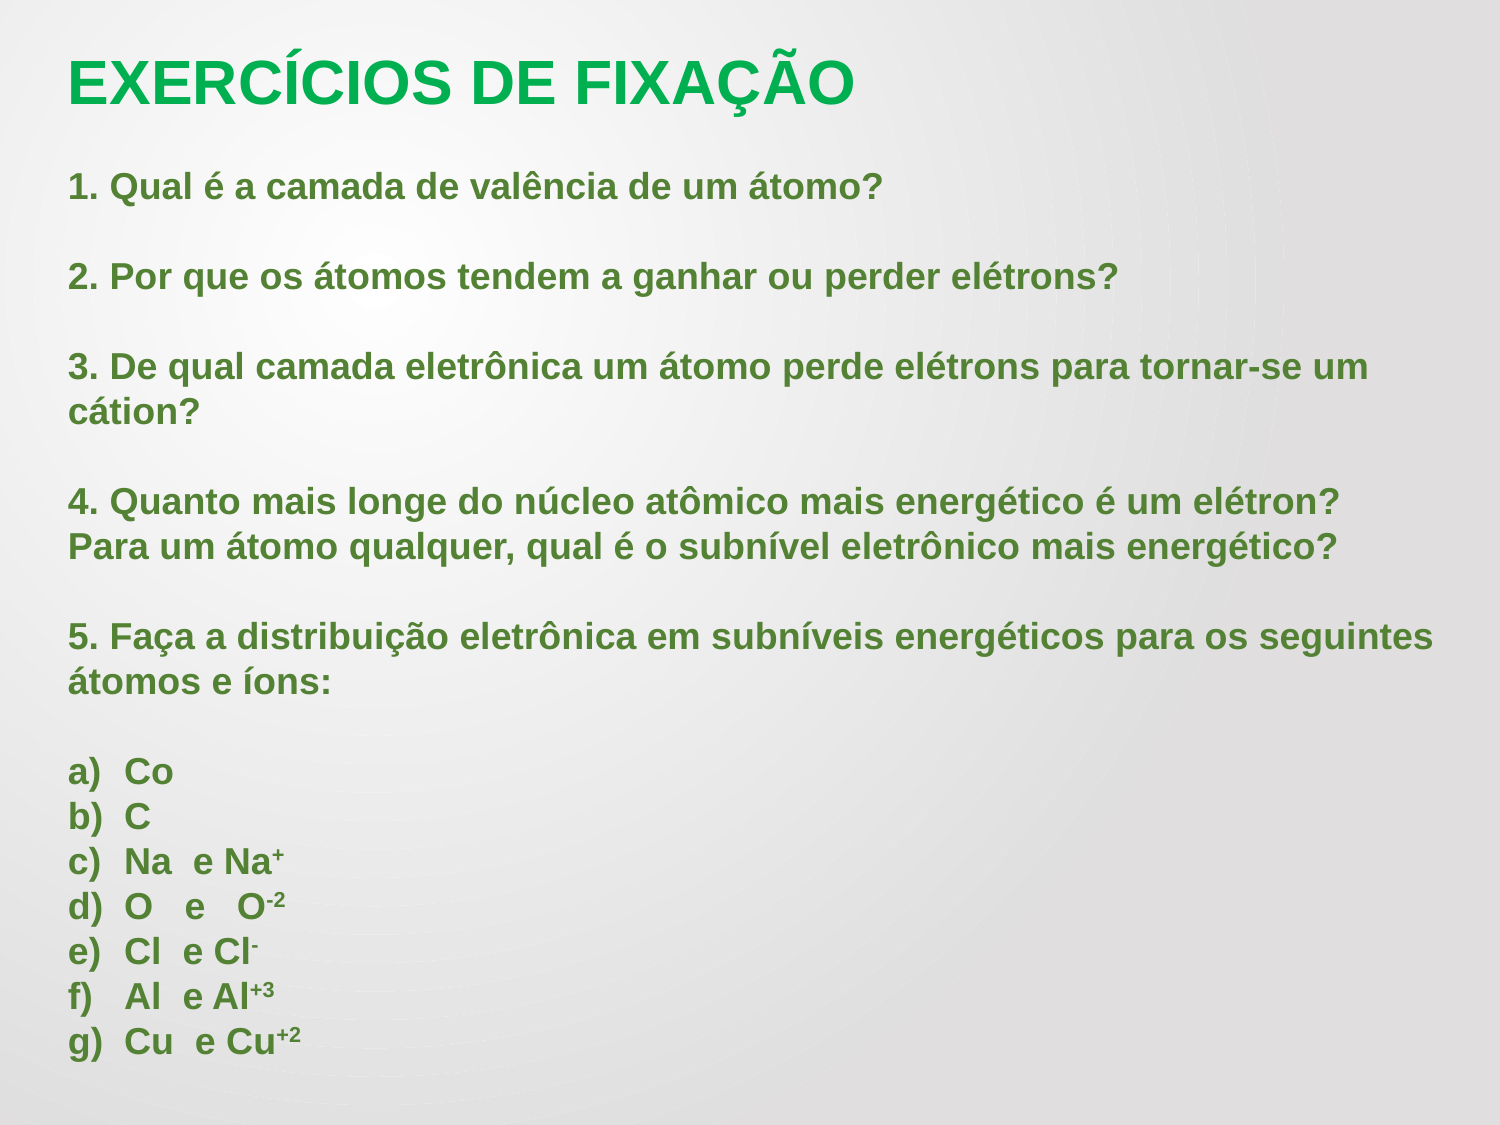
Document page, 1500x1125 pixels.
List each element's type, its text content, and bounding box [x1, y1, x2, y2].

text_box EXERCÍCIOS DE FIXAÇÃO 1. Qual é a camada de valência de um átomo? 2. Por que os átomos tendem a ganhar ou perder elétrons? 3. De qual camada eletrônica um átomo perde elétrons para tornar-se um cátion? 4. Quanto mais longe do núcleo atômico mais energético é um elétron? Para um átomo qualquer, qual é o subnível eletrônico mais energético? 5. Faça a distribuição eletrônica em subníveis energéticos para os seguintes átomos e íons: Co C Na e Na+ O e O-2 Cl e Cl- Al e Al+3 Cu e Cu+2 [53, 34, 1459, 1115]
